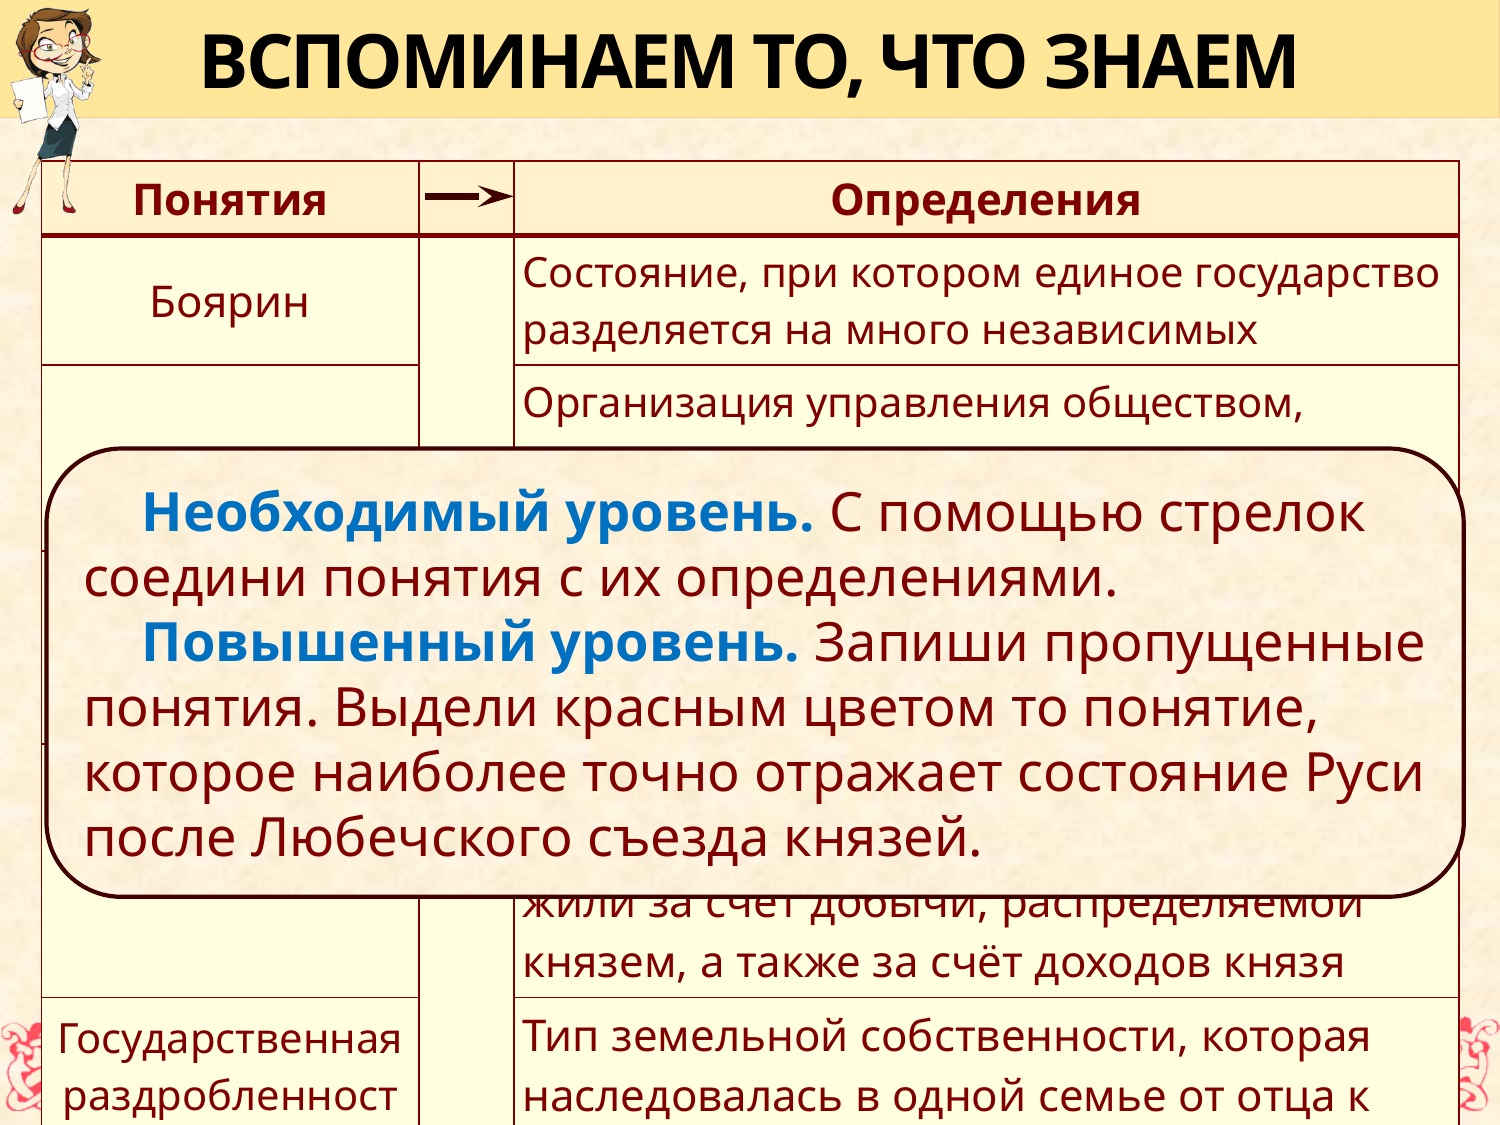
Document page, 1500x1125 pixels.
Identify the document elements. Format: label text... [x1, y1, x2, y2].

title ВСПОМИНАЕМ ТО, ЧТО ЗНАЕМ [114, 0, 1459, 119]
table_cell Объединения воинов, которые служили князю, сделали войну своей профессией и жили за счёт добычи, распределяемой князем, а также за счёт доходов князя [515, 854, 1458, 997]
table_header Понятия [42, 162, 418, 233]
table_header Определения [515, 162, 1458, 233]
table_cell [42, 745, 418, 997]
table_cell Боярин [42, 238, 418, 364]
table_cell [42, 366, 418, 550]
table_cell Состояние, при котором единое государство разделяется на много независимых [515, 238, 1458, 364]
text_box Необходимый уровень. С помощью стрелок соедини понятия с их определениями. Повышенный уровень. Запиши пропущенные понятия. Выдели красным цветом то понятие, которое наиболее точно отражает состояние Руси после Любечского съезда князей. [46, 448, 1464, 897]
table_cell Вотчина [42, 552, 46, 743]
table_cell [420, 238, 513, 448]
table_cell Государственная раздробленность [42, 998, 418, 1125]
table_cell [420, 897, 513, 1125]
table_cell Тип земельной собственности, которая наследовалась в одной семье от отца к сыну [515, 998, 1458, 1125]
table_header [420, 162, 513, 233]
table_cell Организация управления обществом, людьми, которые проживают на определённой территории [515, 366, 1458, 492]
picture [0, 0, 1500, 1125]
